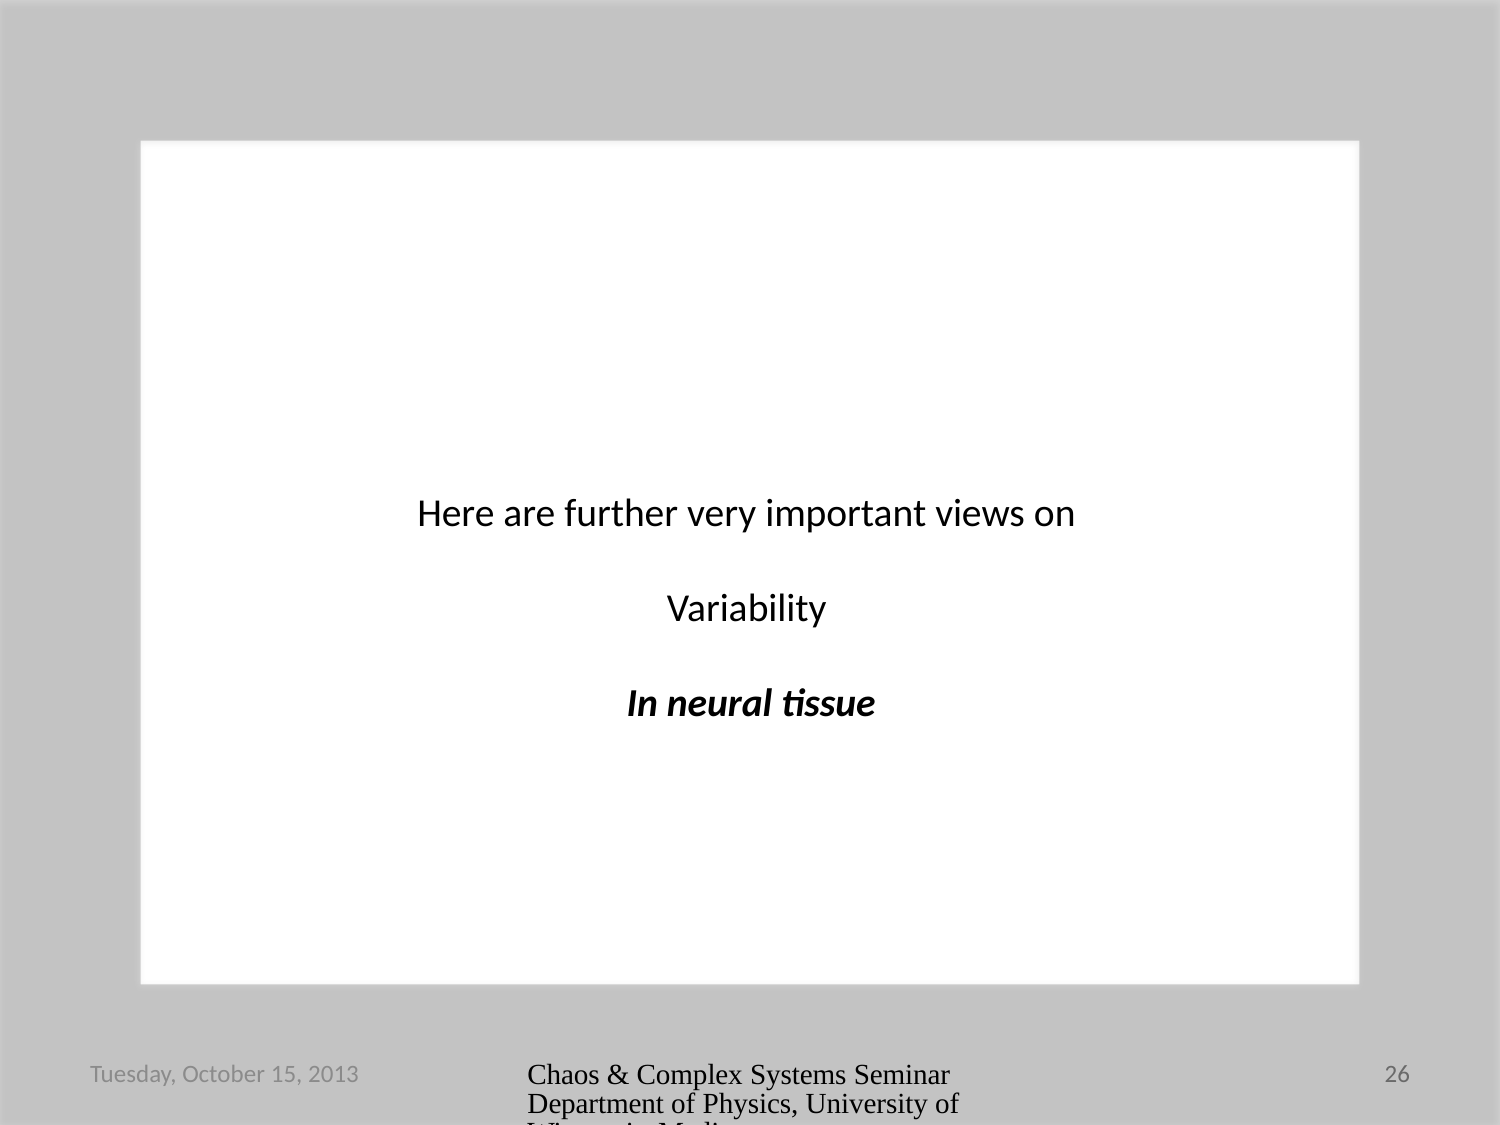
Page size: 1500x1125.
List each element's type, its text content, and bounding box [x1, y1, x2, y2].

text_box Here are further very important views on Variability In neural tissue [151, 147, 1351, 732]
text_box [0, 0, 1500, 1125]
footer Chaos & Complex Systems Seminar Department of Physics, University of Wisconsin-Madison [512, 1042, 988, 1103]
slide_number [75, 1042, 425, 1103]
slide_number 26 [1074, 1042, 1425, 1103]
